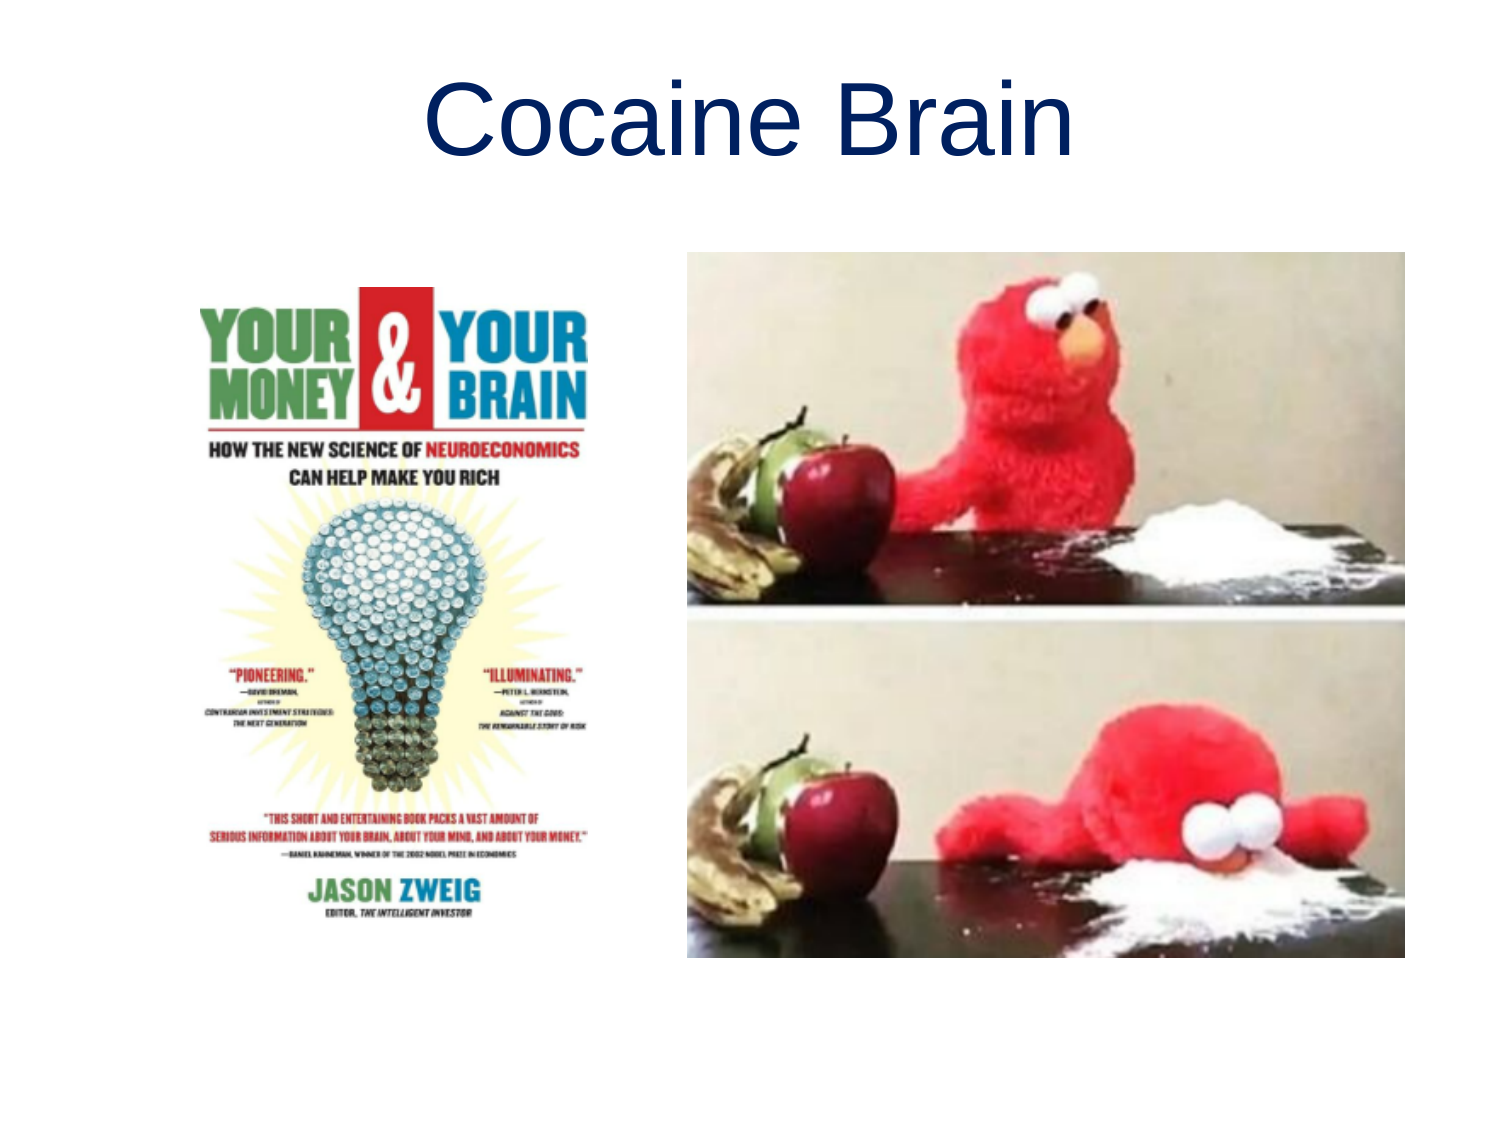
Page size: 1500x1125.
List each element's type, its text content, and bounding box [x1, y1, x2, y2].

text_box Cocaine Brain [0, 0, 1500, 227]
picture [199, 287, 588, 924]
picture [687, 252, 1405, 958]
